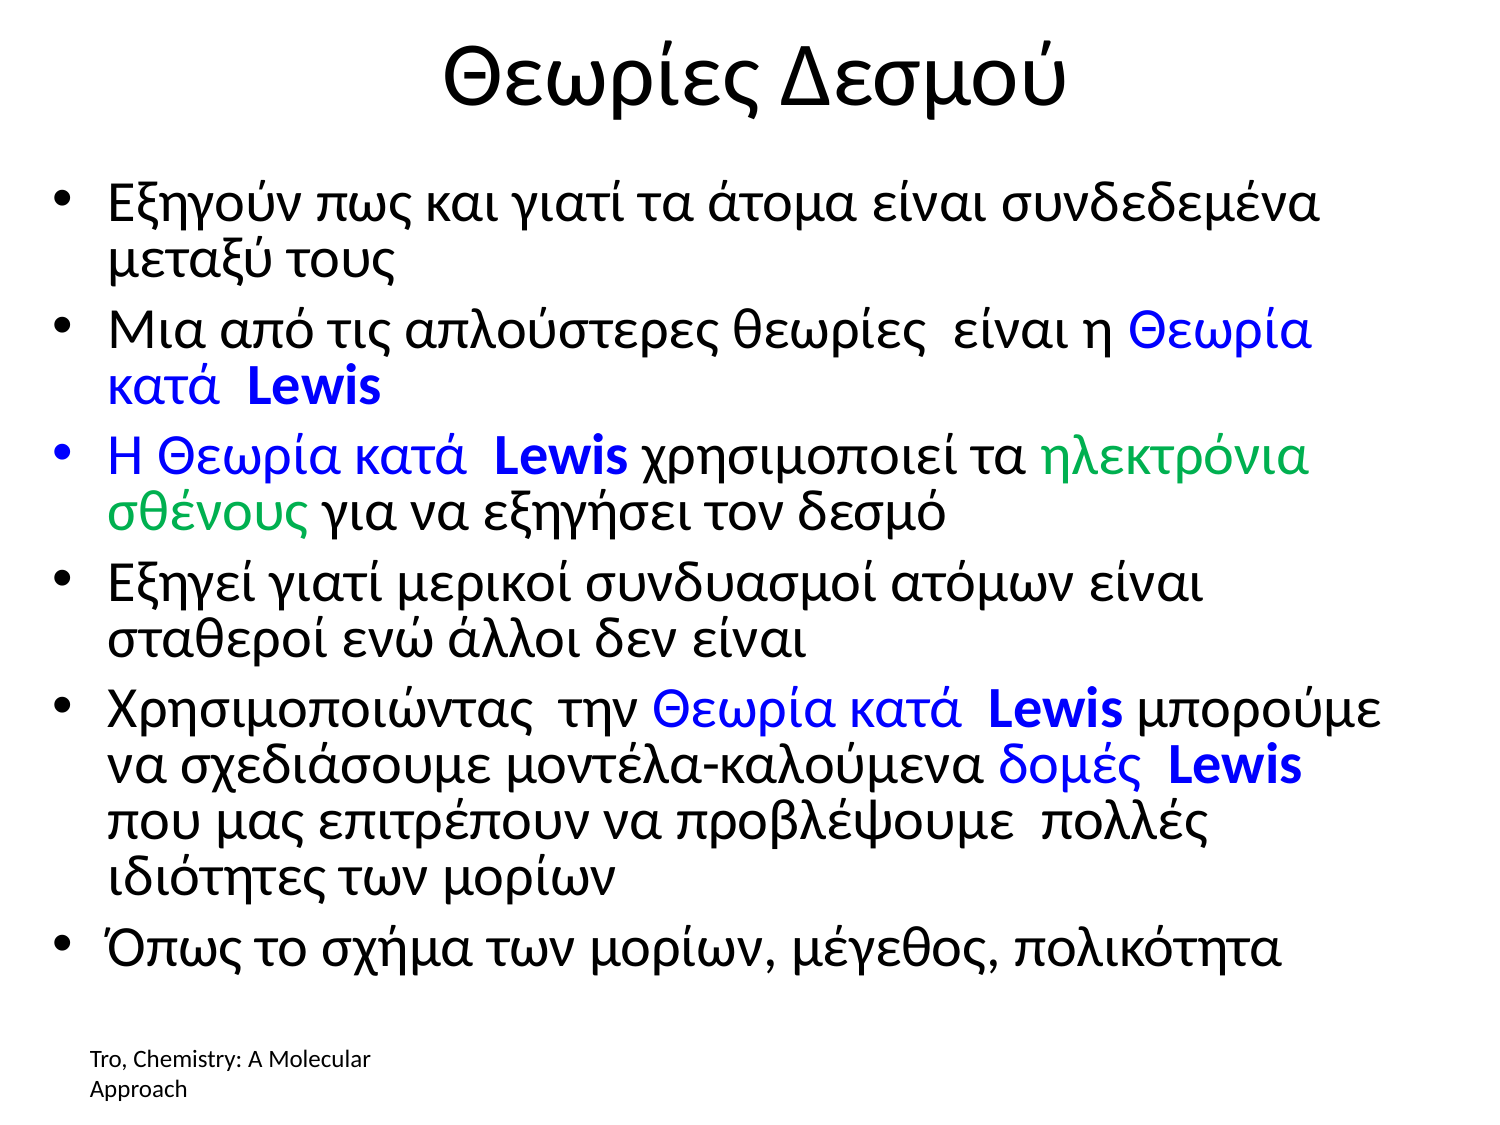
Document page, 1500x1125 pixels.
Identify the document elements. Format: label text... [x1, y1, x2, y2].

text_box Εξηγούν πως και γιατί τα άτομα είναι συνδεδεμένα μεταξύ τους Μια από τις απλούστερες θεωρίες είναι η Θεωρία κατά Lewis Η Θεωρία κατά Lewis χρησιμοποιεί τα ηλεκτρόνια σθένους για να εξηγήσει τον δεσμό Εξηγεί γιατί μερικοί συνδυασμοί ατόμων είναι σταθεροί ενώ άλλοι δεν είναι Χρησιμοποιώντας την Θεωρία κατά Lewis μπορούμε να σχεδιάσουμε μοντέλα-καλούμενα δομές Lewis που μας επιτρέπουν να προβλέψουμε πολλές ιδιότητες των μορίων Όπως το σχήμα των μορίων, μέγεθος, πολικότητα [37, 169, 1425, 1011]
text_box Tro, Chemistry: A Molecular Approach [75, 1042, 425, 1103]
text_box Θεωρίες Δεσμού [62, 0, 1450, 138]
